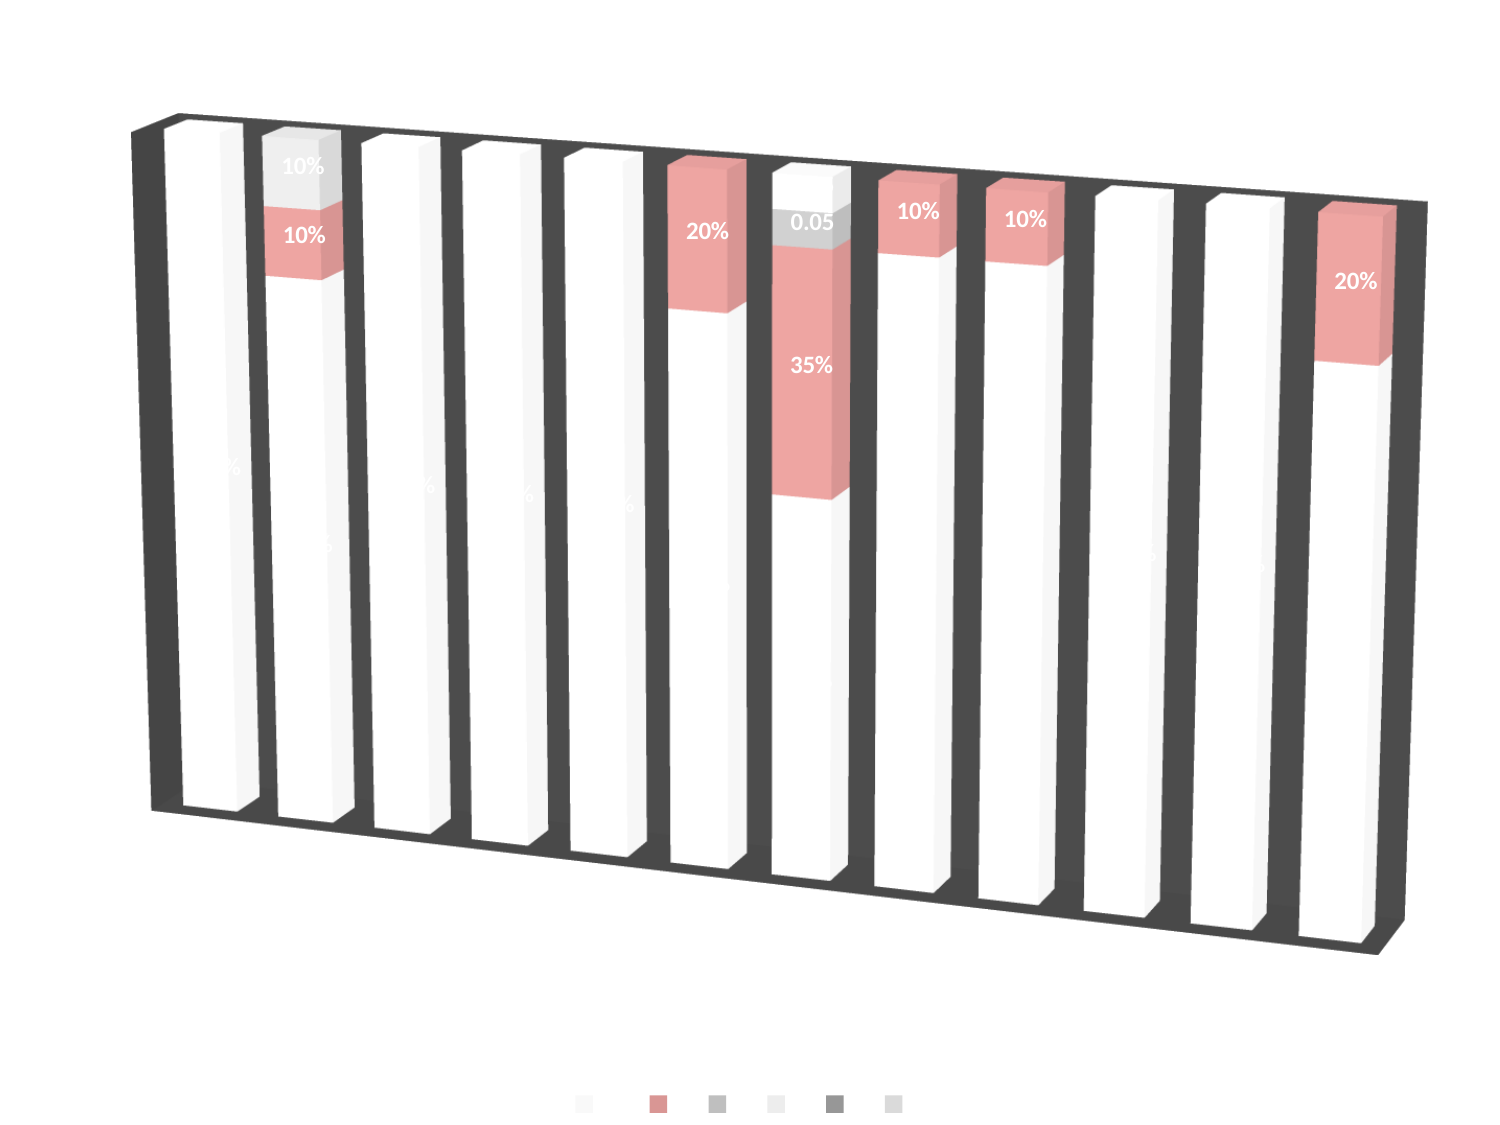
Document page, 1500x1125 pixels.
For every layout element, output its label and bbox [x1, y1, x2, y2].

chart [0, 0, 1500, 1125]
